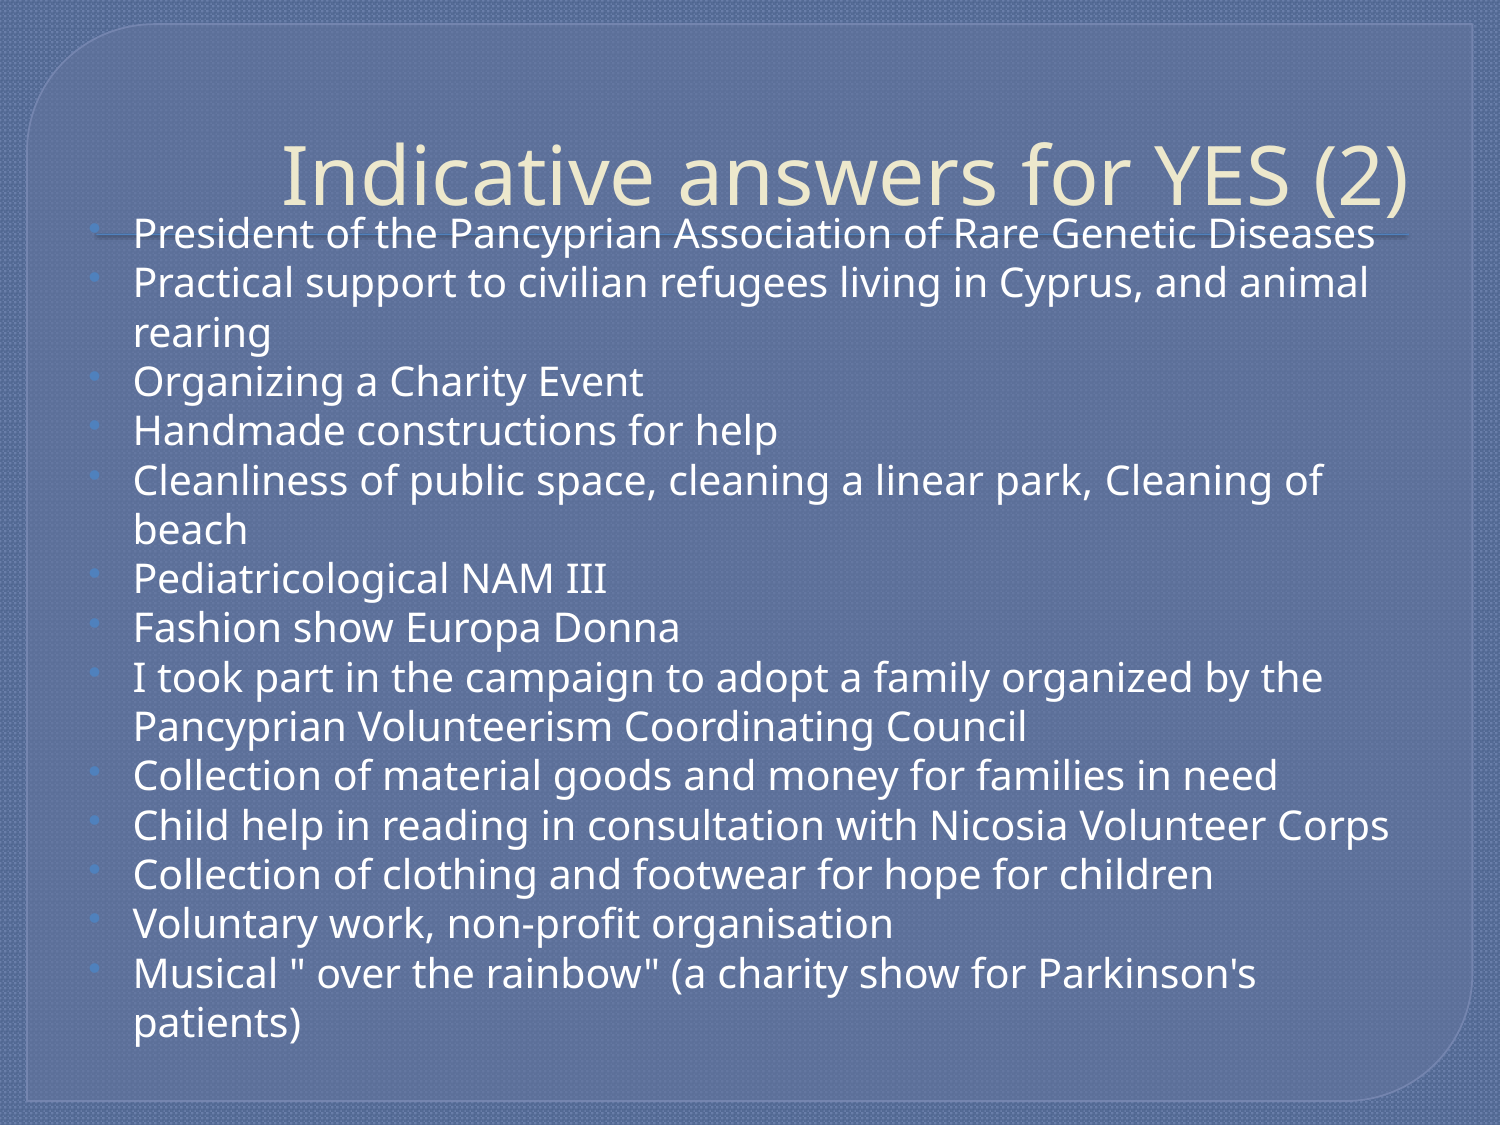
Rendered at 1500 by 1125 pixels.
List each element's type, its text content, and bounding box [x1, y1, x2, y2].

list President of the Pancyprian Association of Rare Genetic Diseases Practical support to civilian refugees living in Cyprus, and animal rearing Organizing a Charity Event Handmade constructions for help Cleanliness of public space, cleaning a linear park, Cleaning of beach Pediatricological NAM III Fashion show Europa Donna I took part in the campaign to adopt a family organized by the Pancyprian Volunteerism Coordinating Council Collection of material goods and money for families in need Child help in reading in consultation with Nicosia Volunteer Corps Collection of clothing and footwear for hope for children Voluntary work, non-profit organisation Musical " over the rainbow" (a charity show for Parkinson's patients) [75, 200, 1425, 1100]
title Indicative answers for YES (2) [75, 41, 1425, 200]
